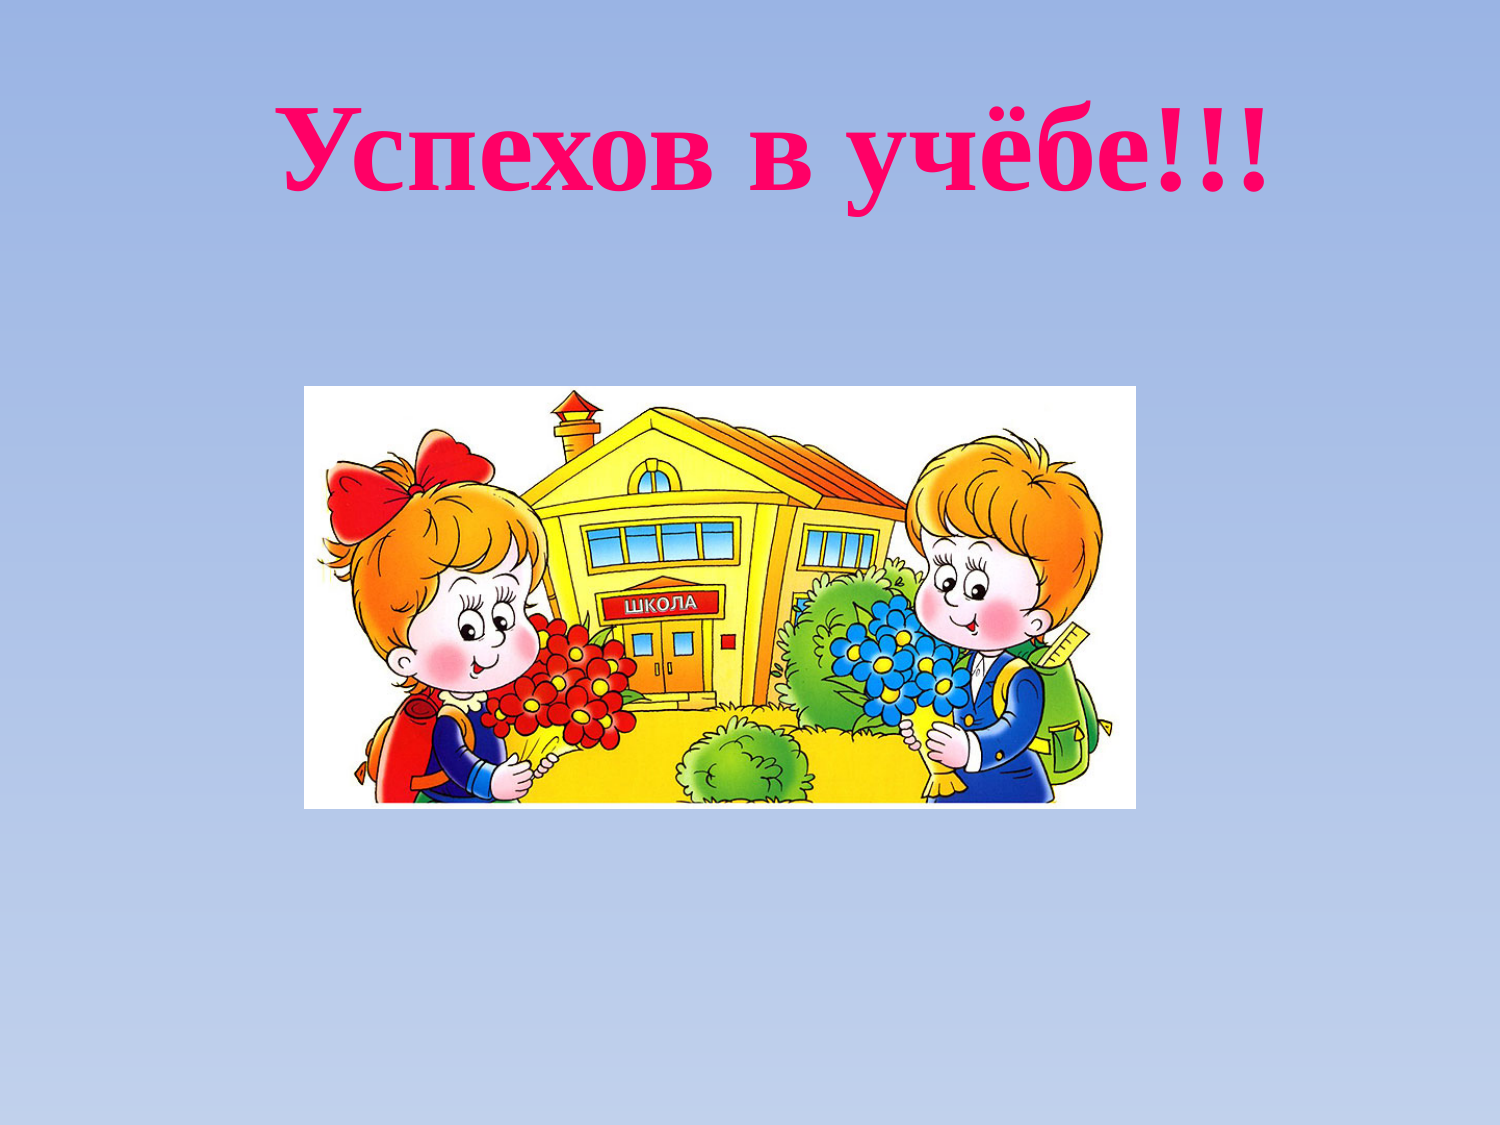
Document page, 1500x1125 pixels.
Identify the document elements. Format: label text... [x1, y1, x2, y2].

text_box Успехов в учёбе!!! [257, 58, 1454, 224]
picture [304, 386, 1137, 809]
